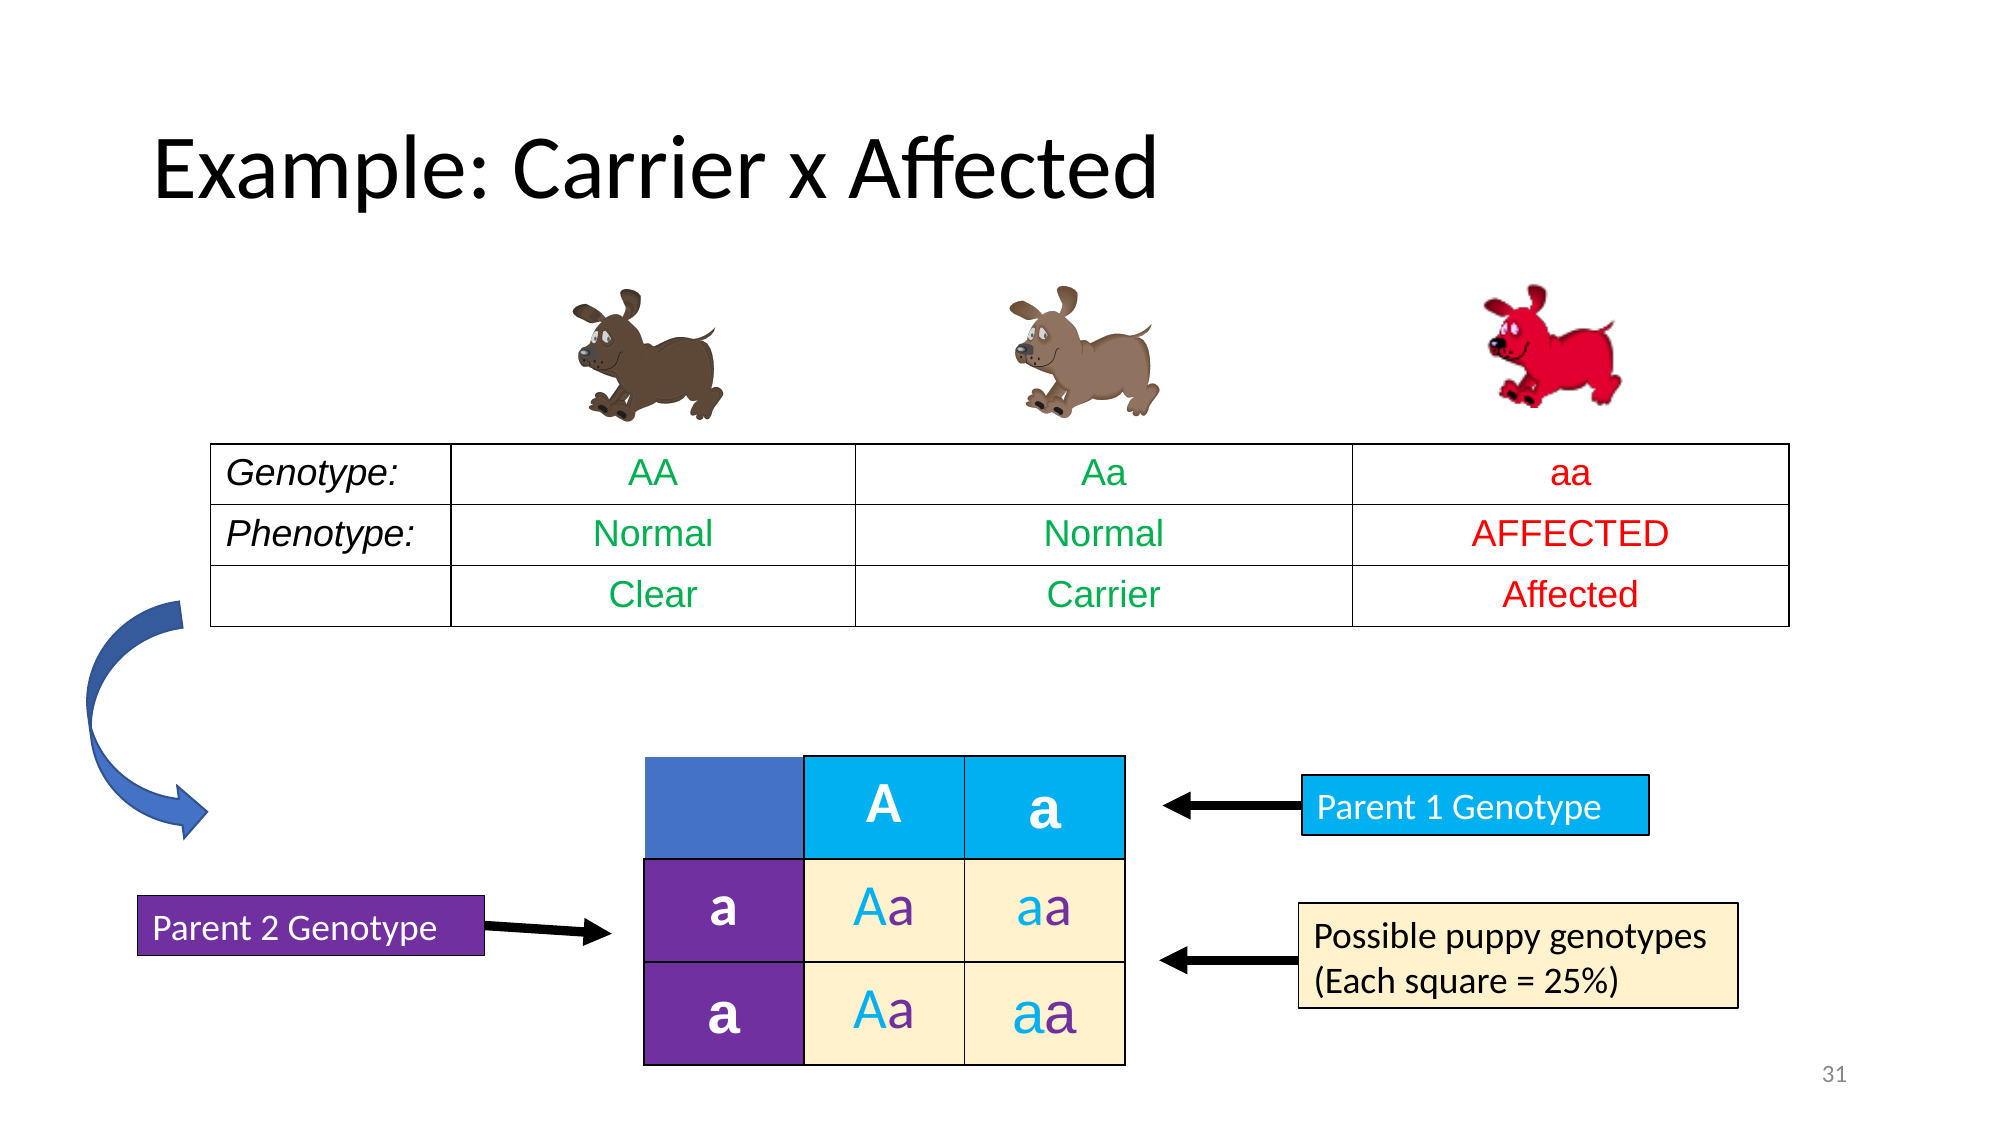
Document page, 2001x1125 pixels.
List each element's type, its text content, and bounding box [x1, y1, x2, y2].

table_header [645, 757, 803, 858]
picture [999, 276, 1163, 419]
table_header A [805, 757, 964, 858]
table_cell Normal [856, 505, 1352, 565]
title Example: Carrier x Affected [137, 59, 1863, 278]
table_cell Aa [805, 860, 964, 961]
slide_number 31 [1412, 1042, 1863, 1103]
table_cell Carrier [856, 566, 1352, 626]
picture [562, 280, 726, 422]
table_cell AFFECTED [1353, 505, 1788, 565]
table_cell Affected [1353, 566, 1788, 626]
text_box [87, 601, 208, 839]
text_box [484, 925, 612, 934]
table_cell aa [965, 963, 1124, 1064]
text_box Possible puppy genotypes (Each square = 25%) [1298, 903, 1739, 1009]
table_cell Phenotype: [211, 505, 450, 565]
table_cell aa [965, 860, 1124, 961]
table_header aa [1353, 445, 1788, 504]
table_cell Aa [805, 963, 964, 1064]
table_header AA [452, 445, 855, 504]
picture [1475, 277, 1625, 408]
table_cell Normal [452, 505, 855, 565]
table_header Genotype: [211, 445, 450, 504]
text_box Parent 1 Genotype [1301, 774, 1649, 835]
table_cell [211, 566, 450, 626]
table_cell a [645, 963, 803, 1064]
table_cell Clear [452, 566, 855, 626]
table_header a [965, 757, 1124, 858]
table_header Aa [856, 445, 1352, 504]
text_box Parent 2 Genotype [137, 895, 485, 956]
table_cell a [645, 860, 803, 961]
